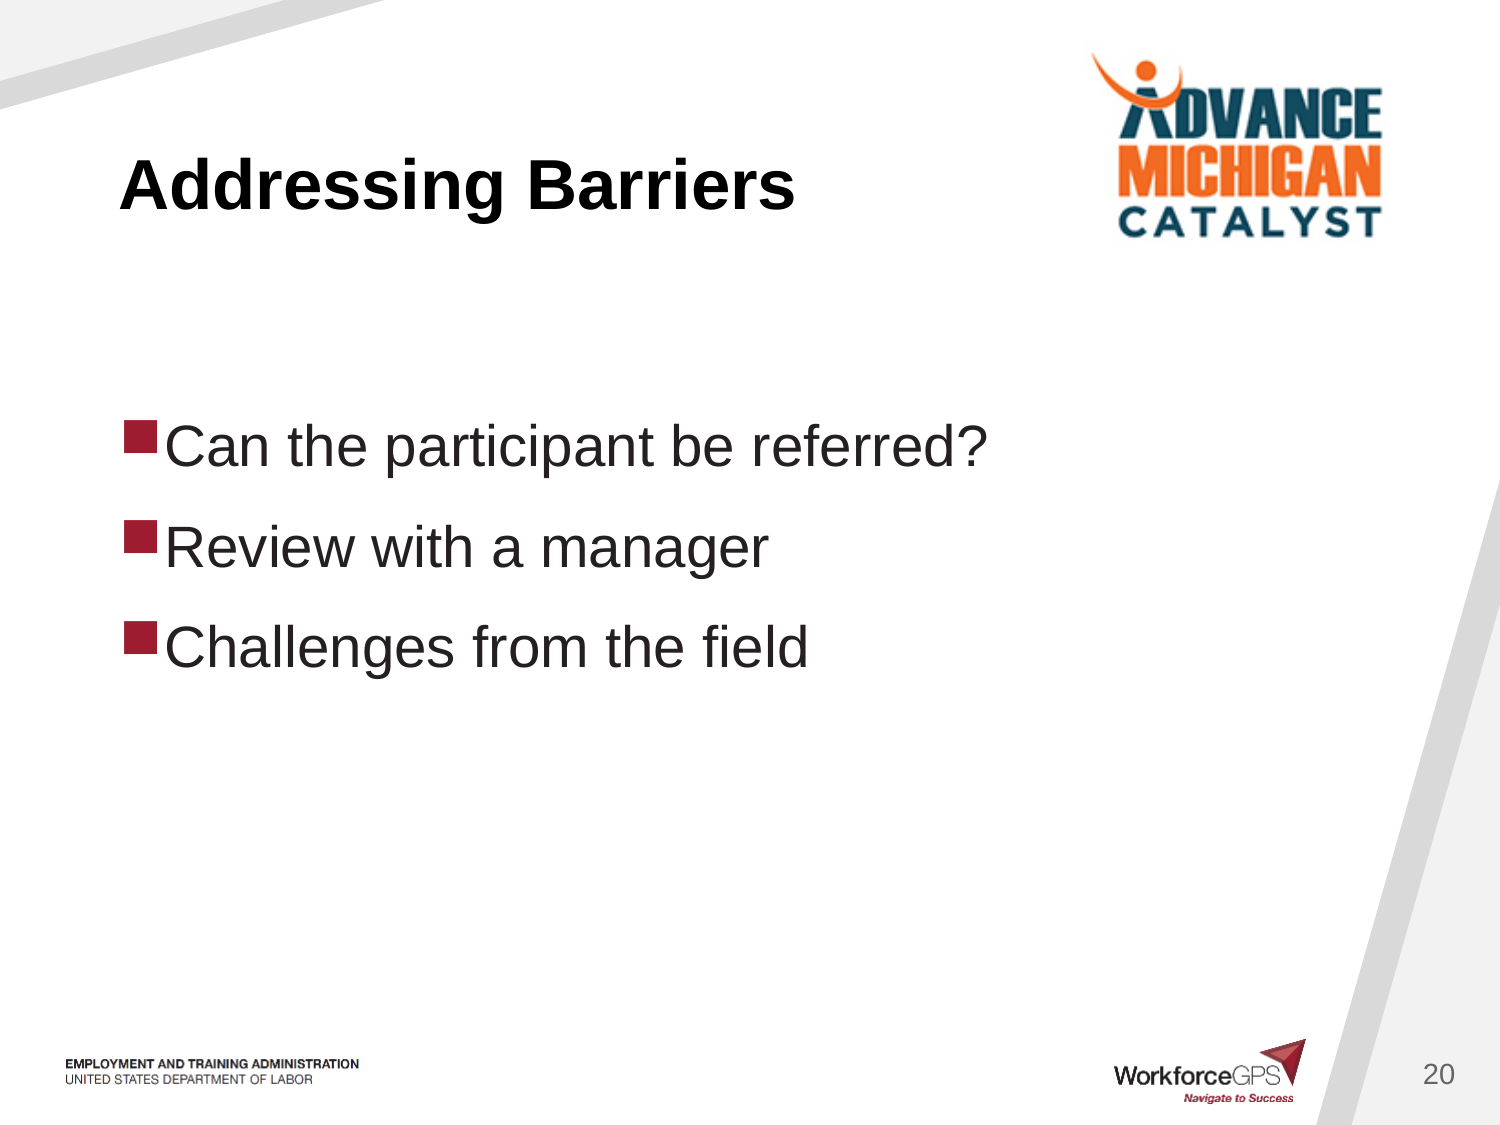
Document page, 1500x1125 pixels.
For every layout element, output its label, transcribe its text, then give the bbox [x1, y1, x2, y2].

list Can the participant be referred? Review with a manager Challenges from the field [103, 408, 1409, 1014]
picture [1112, 1038, 1308, 1105]
picture [1079, 35, 1409, 257]
slide_number 20 [1260, 1042, 1471, 1103]
picture [59, 1053, 370, 1092]
title Addressing Barriers [103, 59, 1079, 233]
